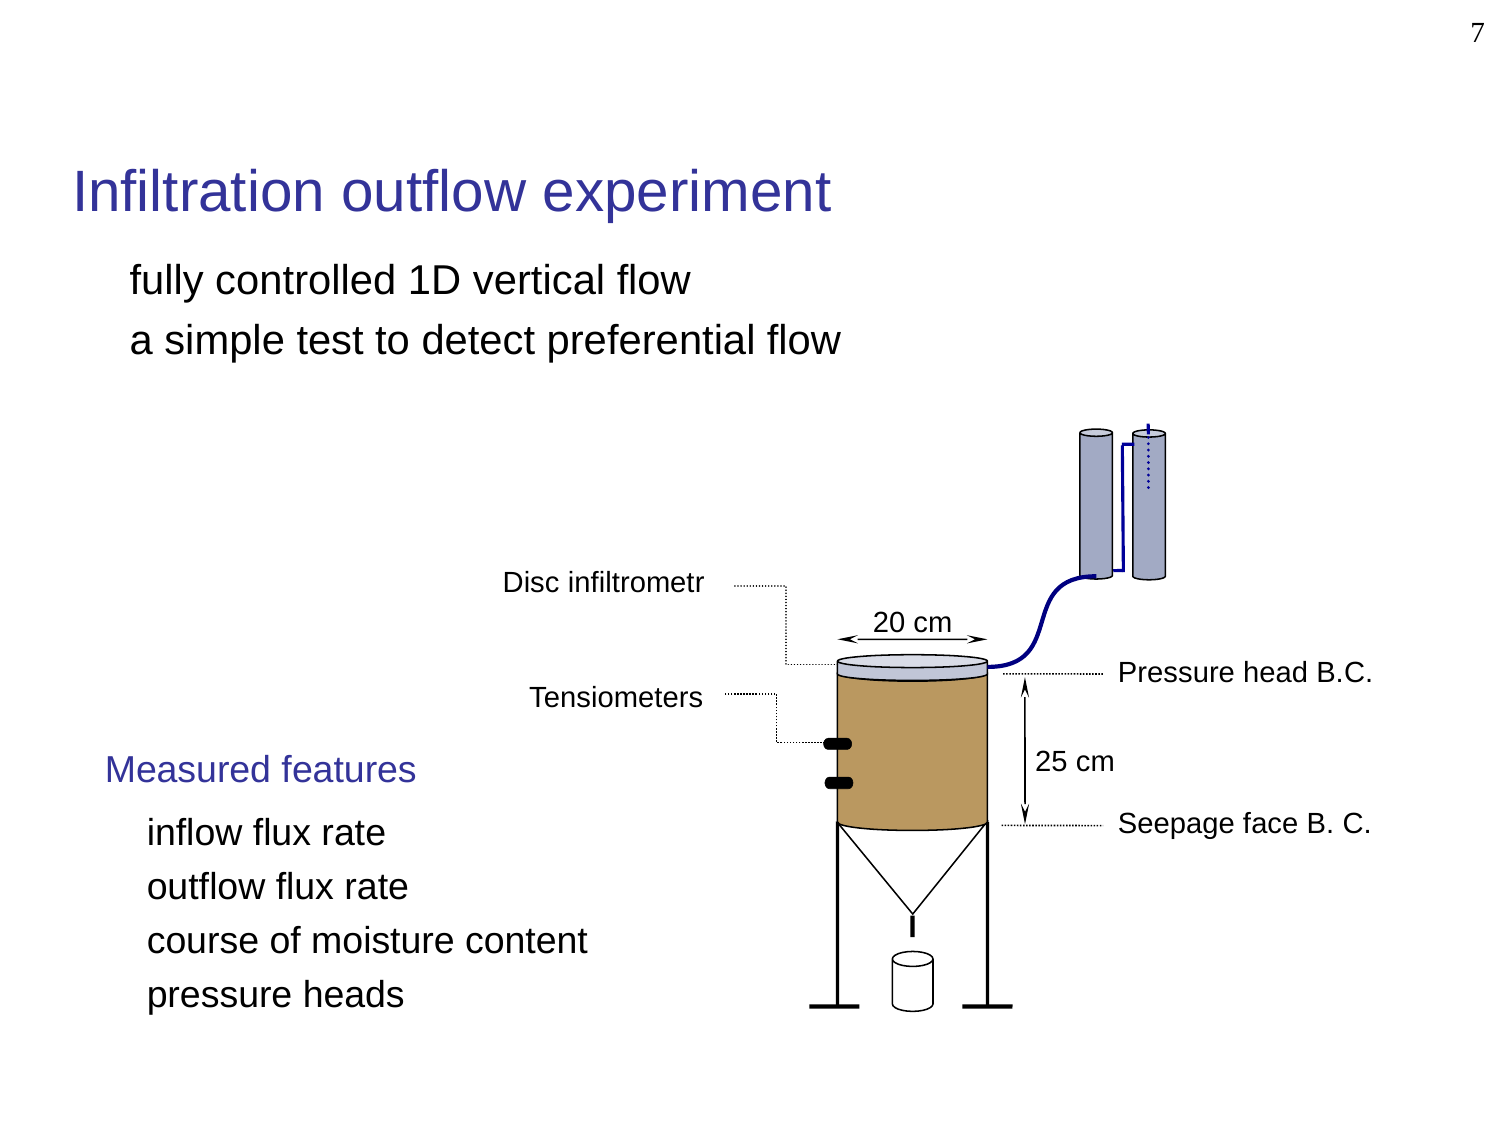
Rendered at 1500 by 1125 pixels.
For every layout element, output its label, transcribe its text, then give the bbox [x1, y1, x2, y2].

text_box Measured features inflow flux rate outflow flux rate course of moisture content pressure heads [90, 737, 604, 1023]
text_box 7 [1410, 0, 1500, 62]
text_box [487, 423, 1438, 1012]
text_box Infiltration outflow experiment fully controlled 1D vertical flow a simple test to detect preferential flow [57, 145, 896, 431]
